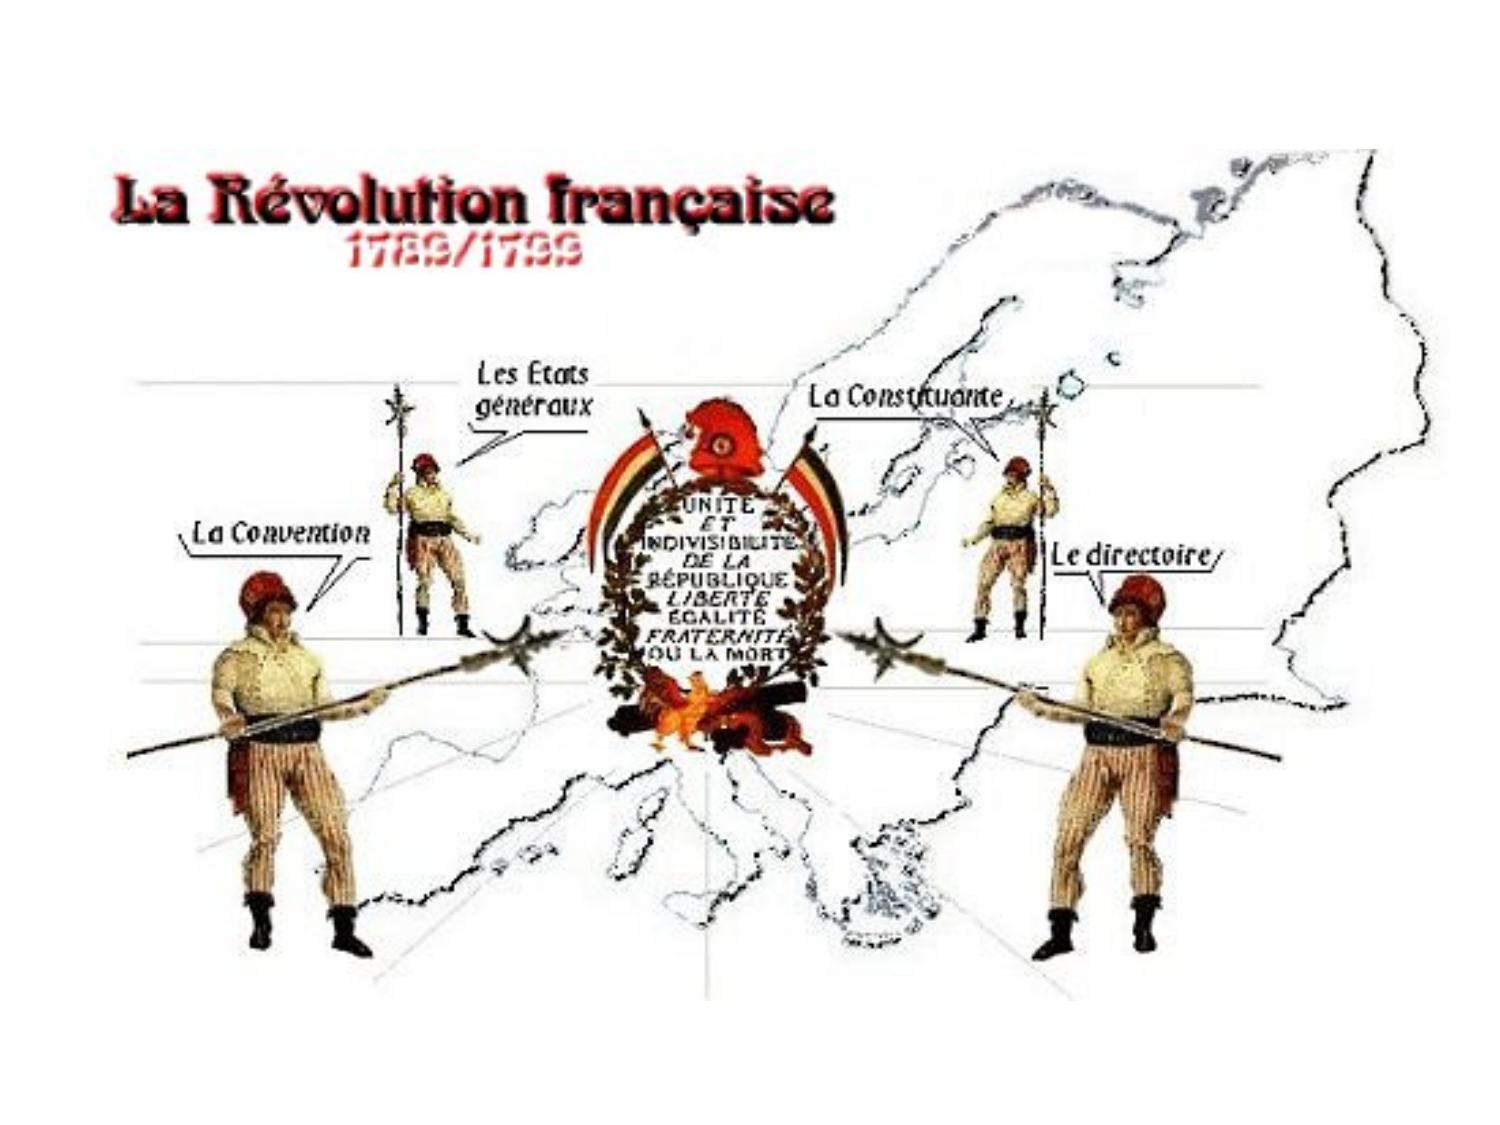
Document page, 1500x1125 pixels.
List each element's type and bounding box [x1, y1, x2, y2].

picture [87, 149, 1451, 1002]
